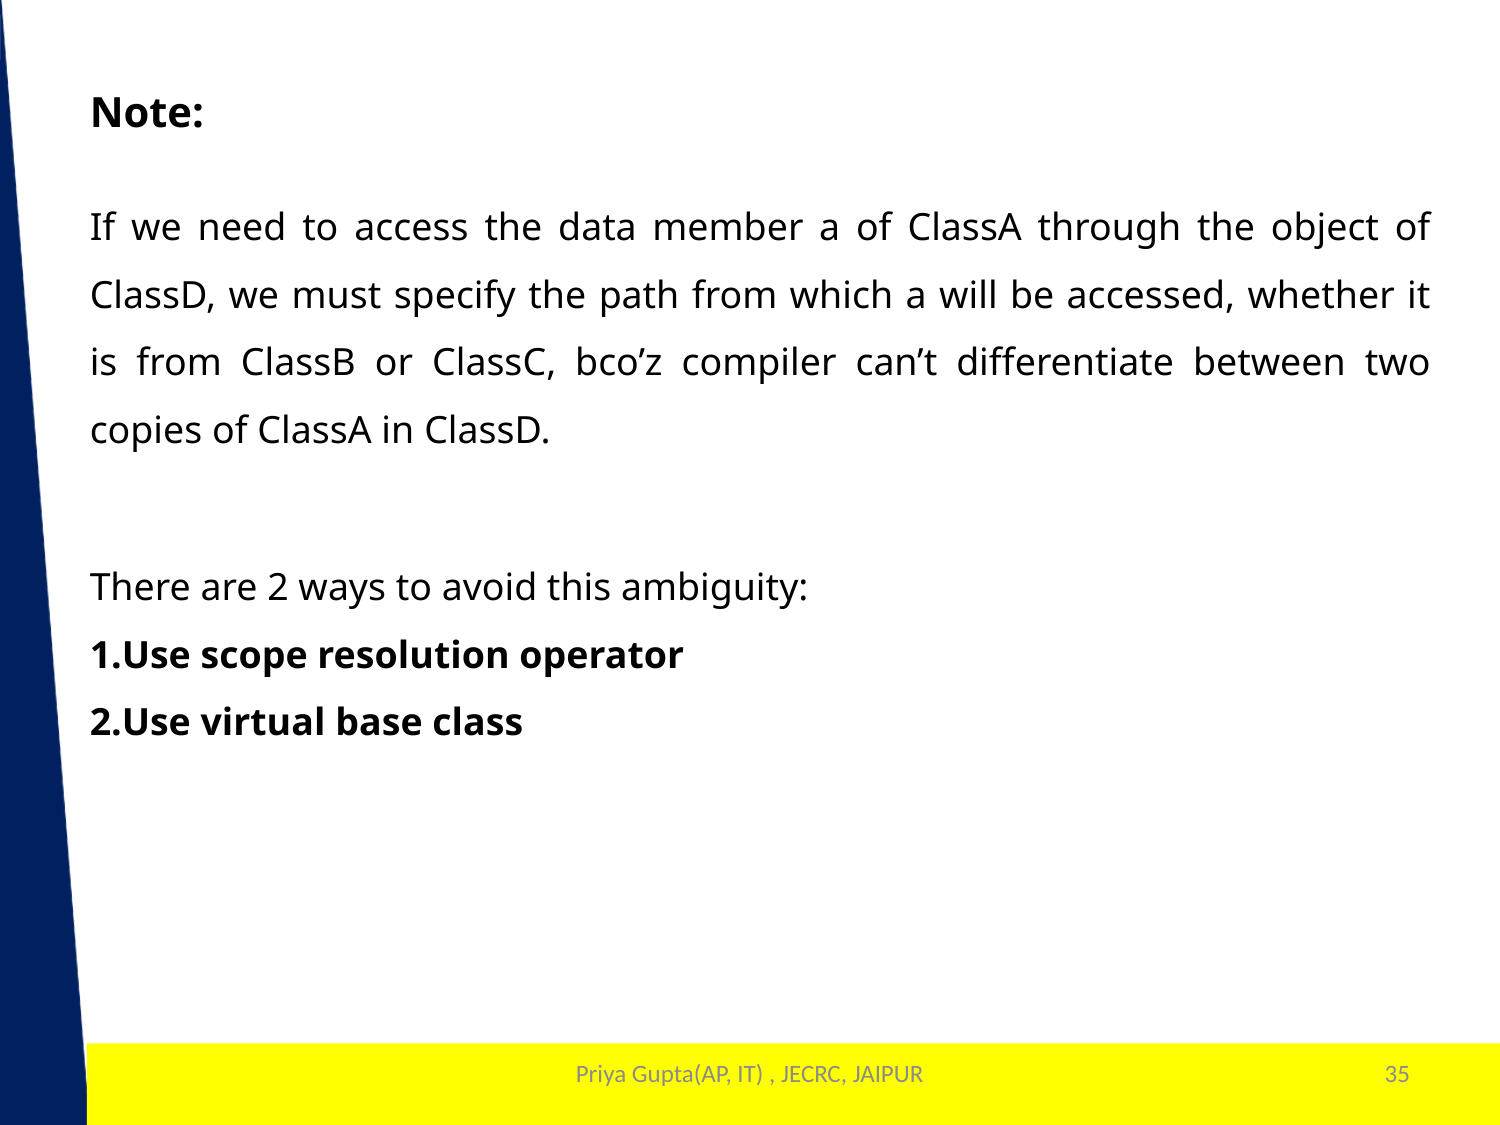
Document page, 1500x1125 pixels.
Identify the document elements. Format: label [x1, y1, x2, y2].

text_box [0, 0, 1500, 1125]
